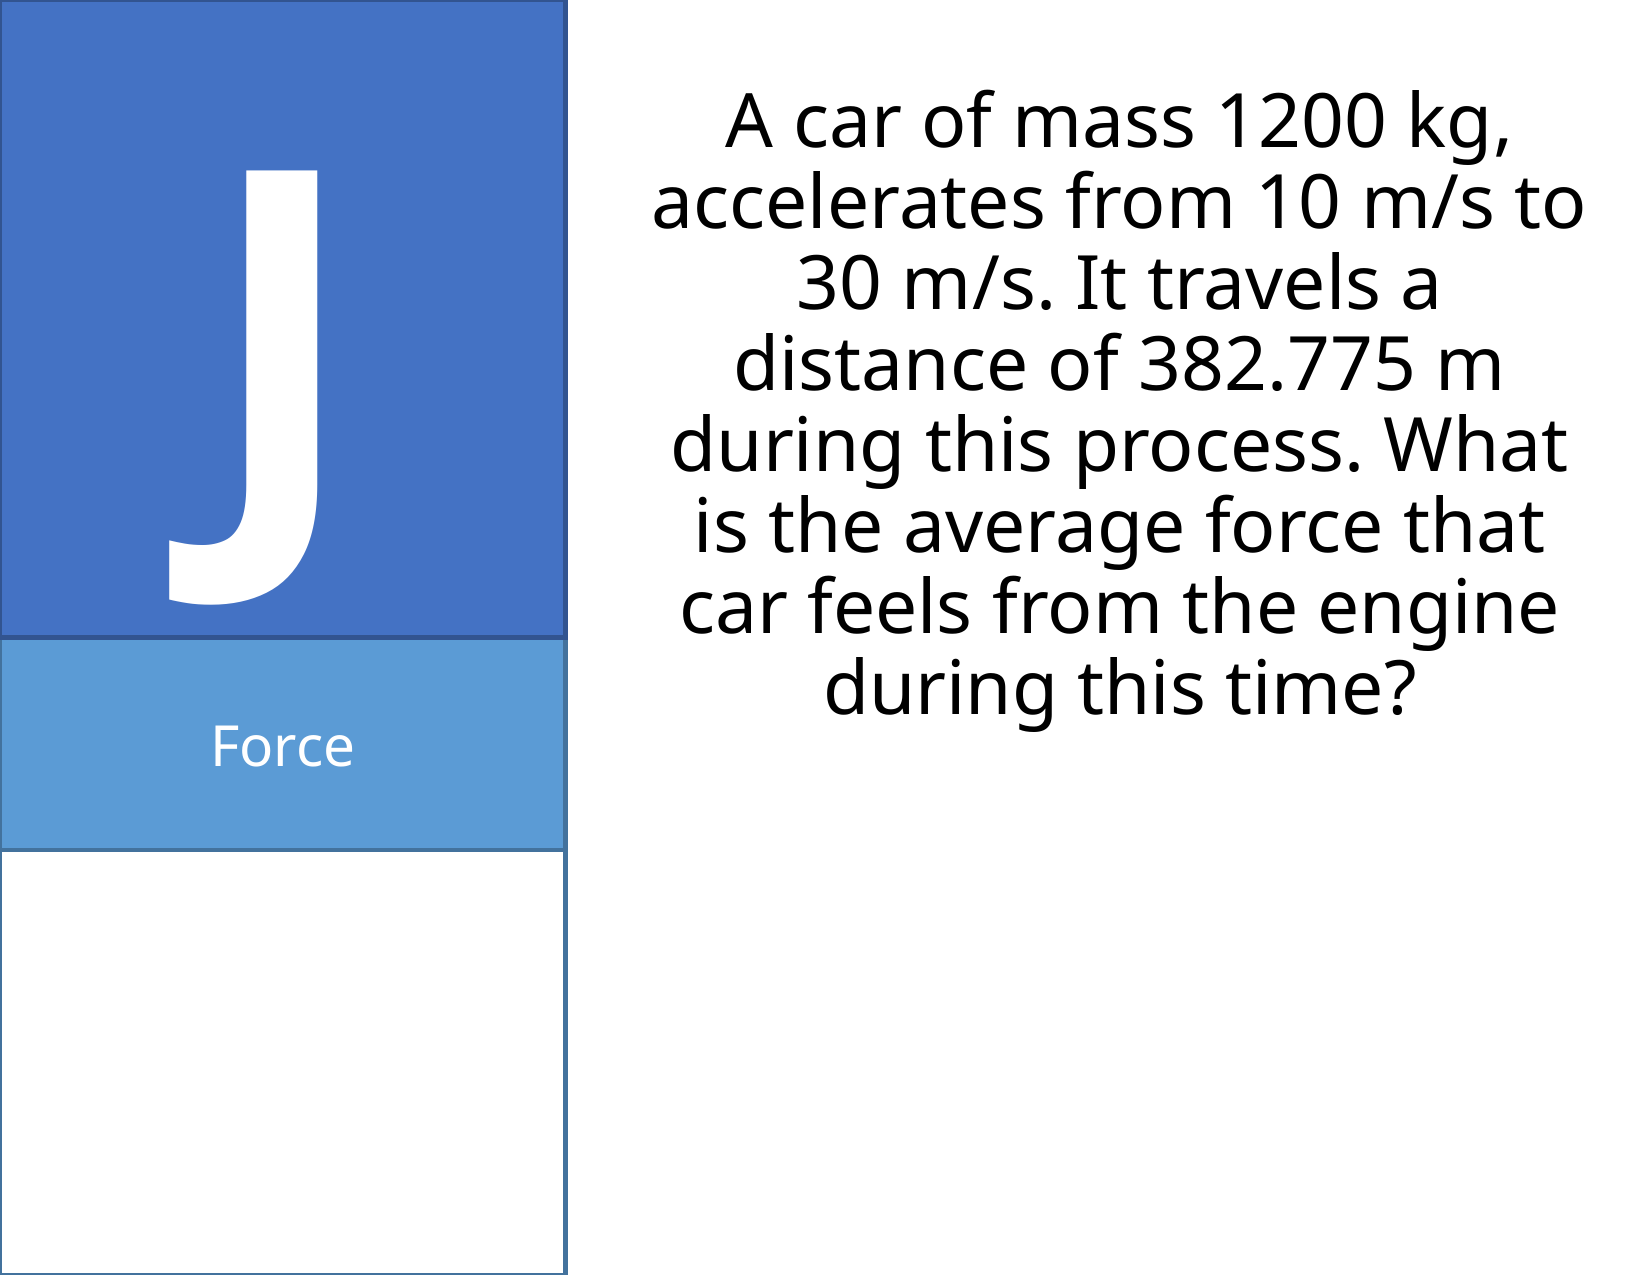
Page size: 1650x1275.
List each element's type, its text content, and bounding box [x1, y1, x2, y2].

text_box Force [0, 638, 567, 849]
text_box J [0, 0, 567, 638]
title A car of mass 1200 kg, accelerates from 10 m/s to 30 m/s. It travels a distance of 382.775 m during this process. What is the average force that car feels from the engine during this time? [625, 75, 1615, 453]
text_box [0, 849, 567, 1275]
